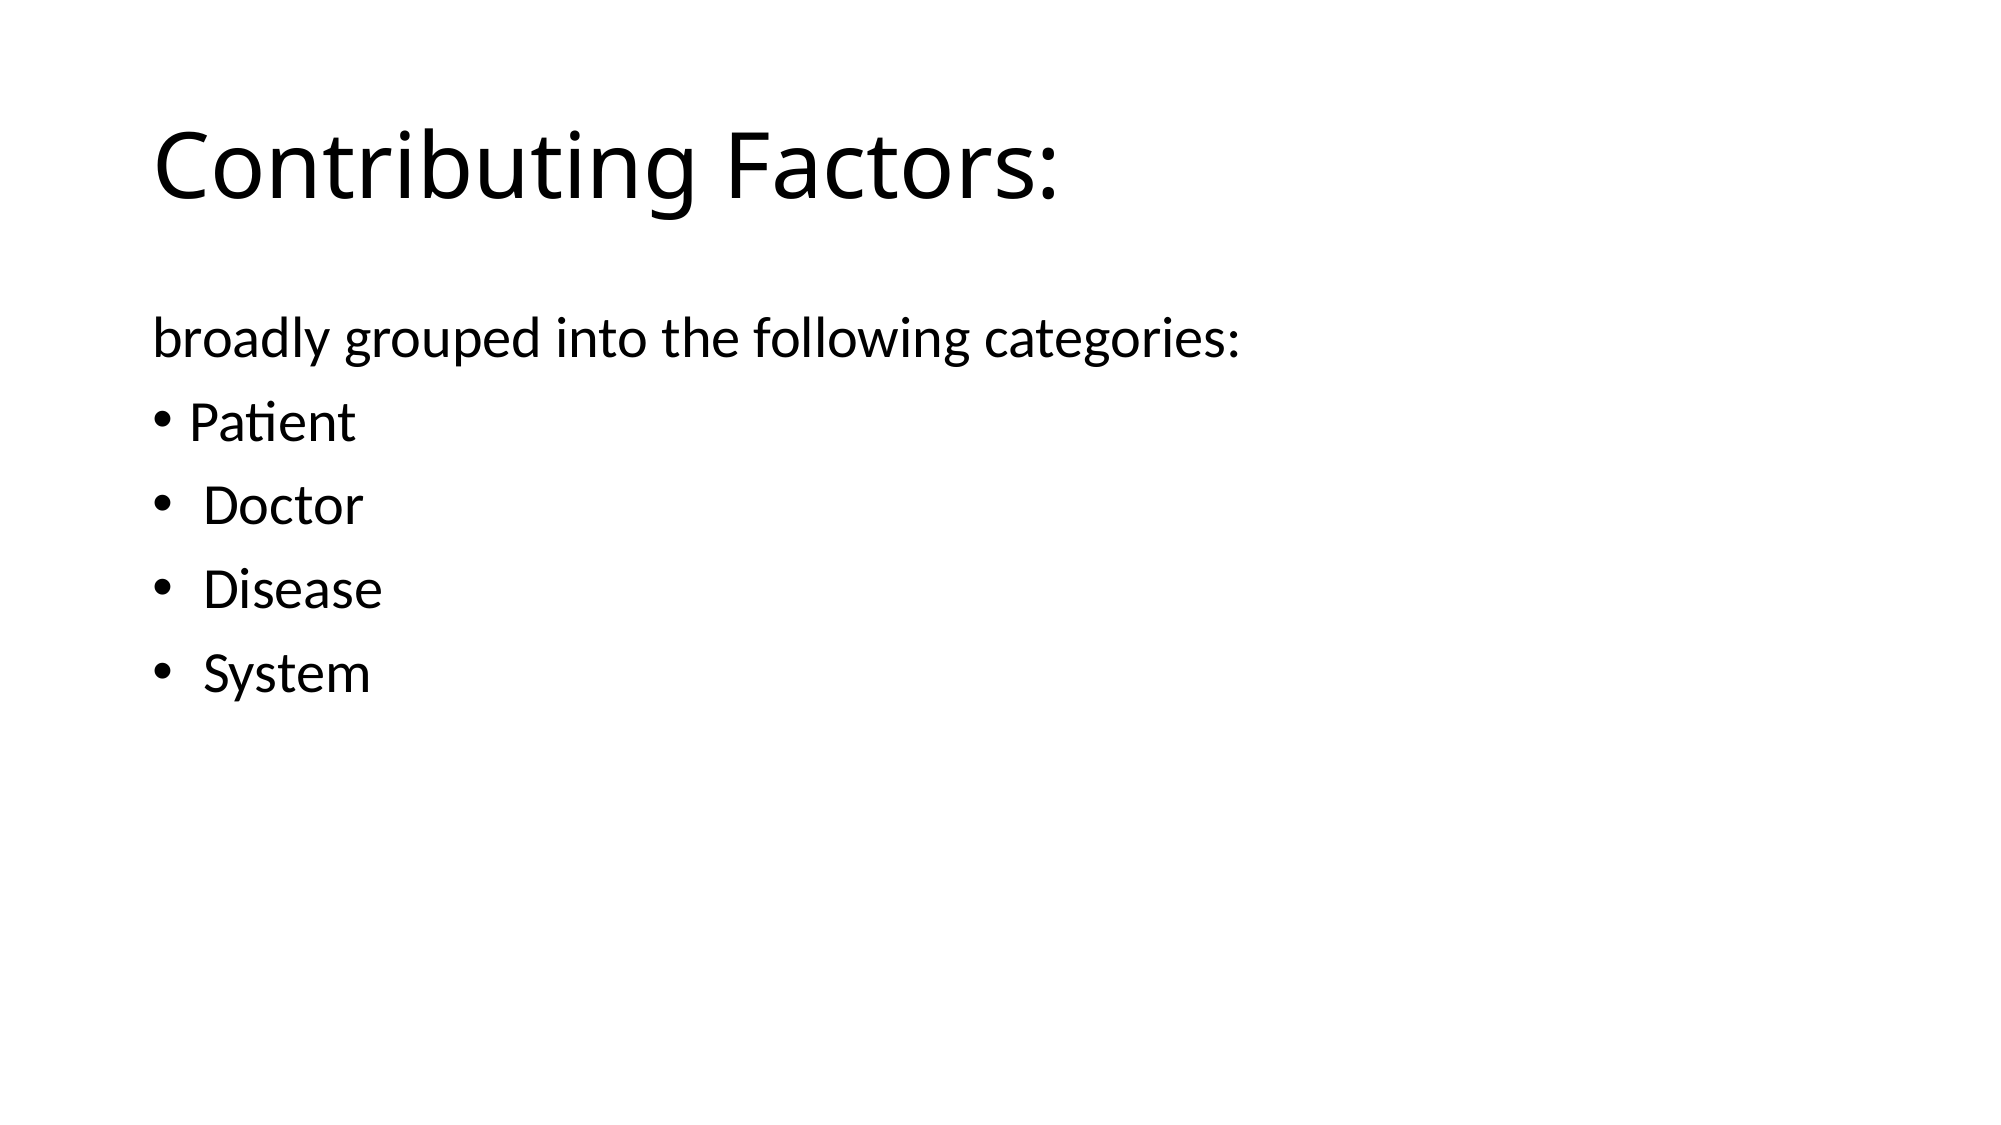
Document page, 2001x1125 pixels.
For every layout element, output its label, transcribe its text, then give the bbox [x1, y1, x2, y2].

list broadly grouped into the following categories: Patient Doctor Disease System [137, 299, 1863, 1014]
title Contributing Factors: [137, 59, 1863, 278]
